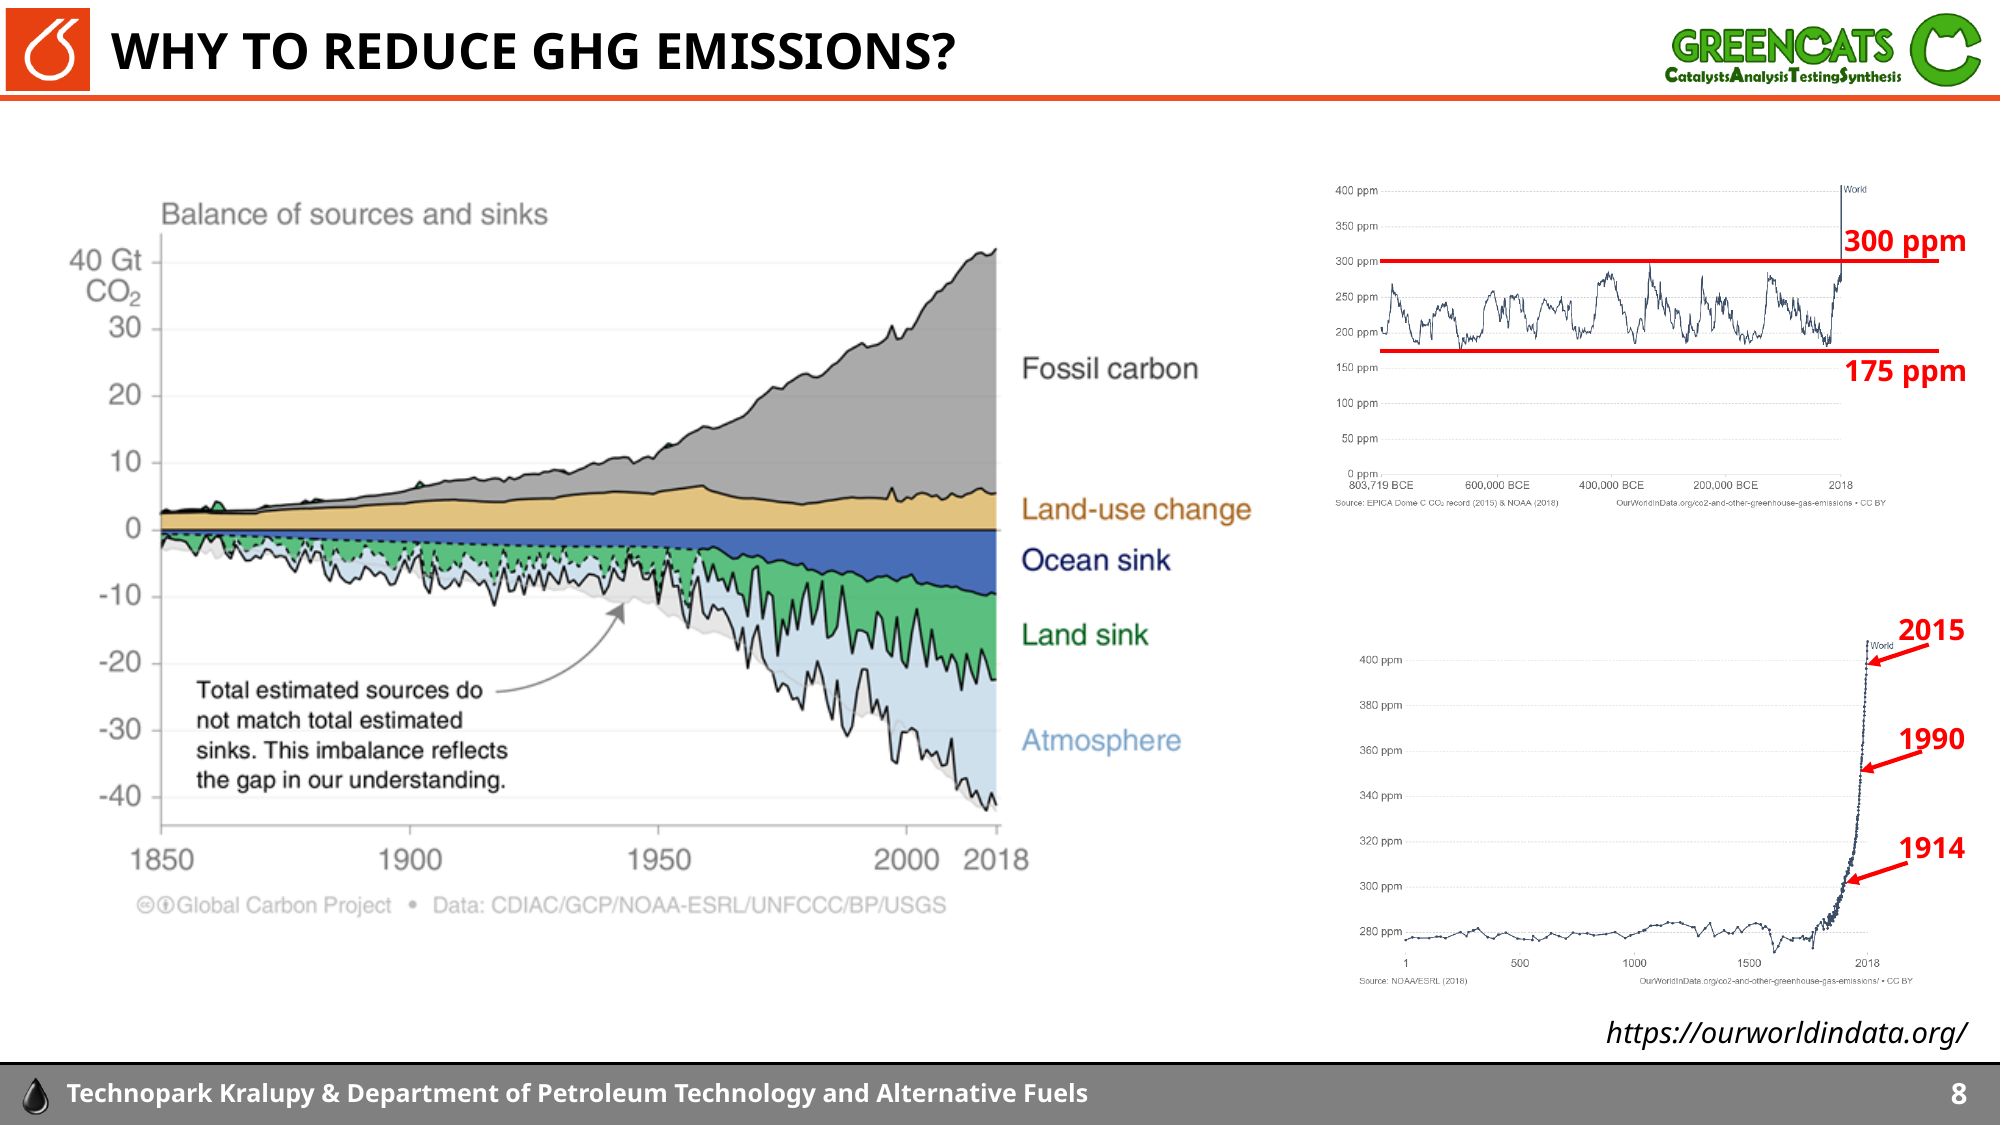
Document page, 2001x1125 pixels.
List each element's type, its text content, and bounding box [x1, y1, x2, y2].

picture [1349, 638, 1925, 996]
text_box 300 ppm [1899, 214, 1983, 265]
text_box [1867, 644, 1929, 665]
picture [5, 8, 90, 91]
text_box 1914 [1925, 822, 1981, 872]
footer Technopark Kralupy & Department of Petroleum Technology and Alternative Fuels [51, 1068, 1556, 1117]
title why to reduce ghg emissions? [96, 0, 1954, 107]
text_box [1860, 751, 1923, 772]
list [0, 175, 1325, 923]
text_box 1990 [1925, 713, 1981, 763]
text_box https://ourworldindata.org/ [1591, 1006, 1982, 1057]
picture [1659, 11, 2000, 89]
picture [20, 1075, 51, 1117]
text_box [1846, 862, 1908, 883]
text_box 175 ppm [1899, 344, 1983, 395]
text_box 2015 [1883, 604, 1981, 654]
picture [1324, 178, 1899, 518]
